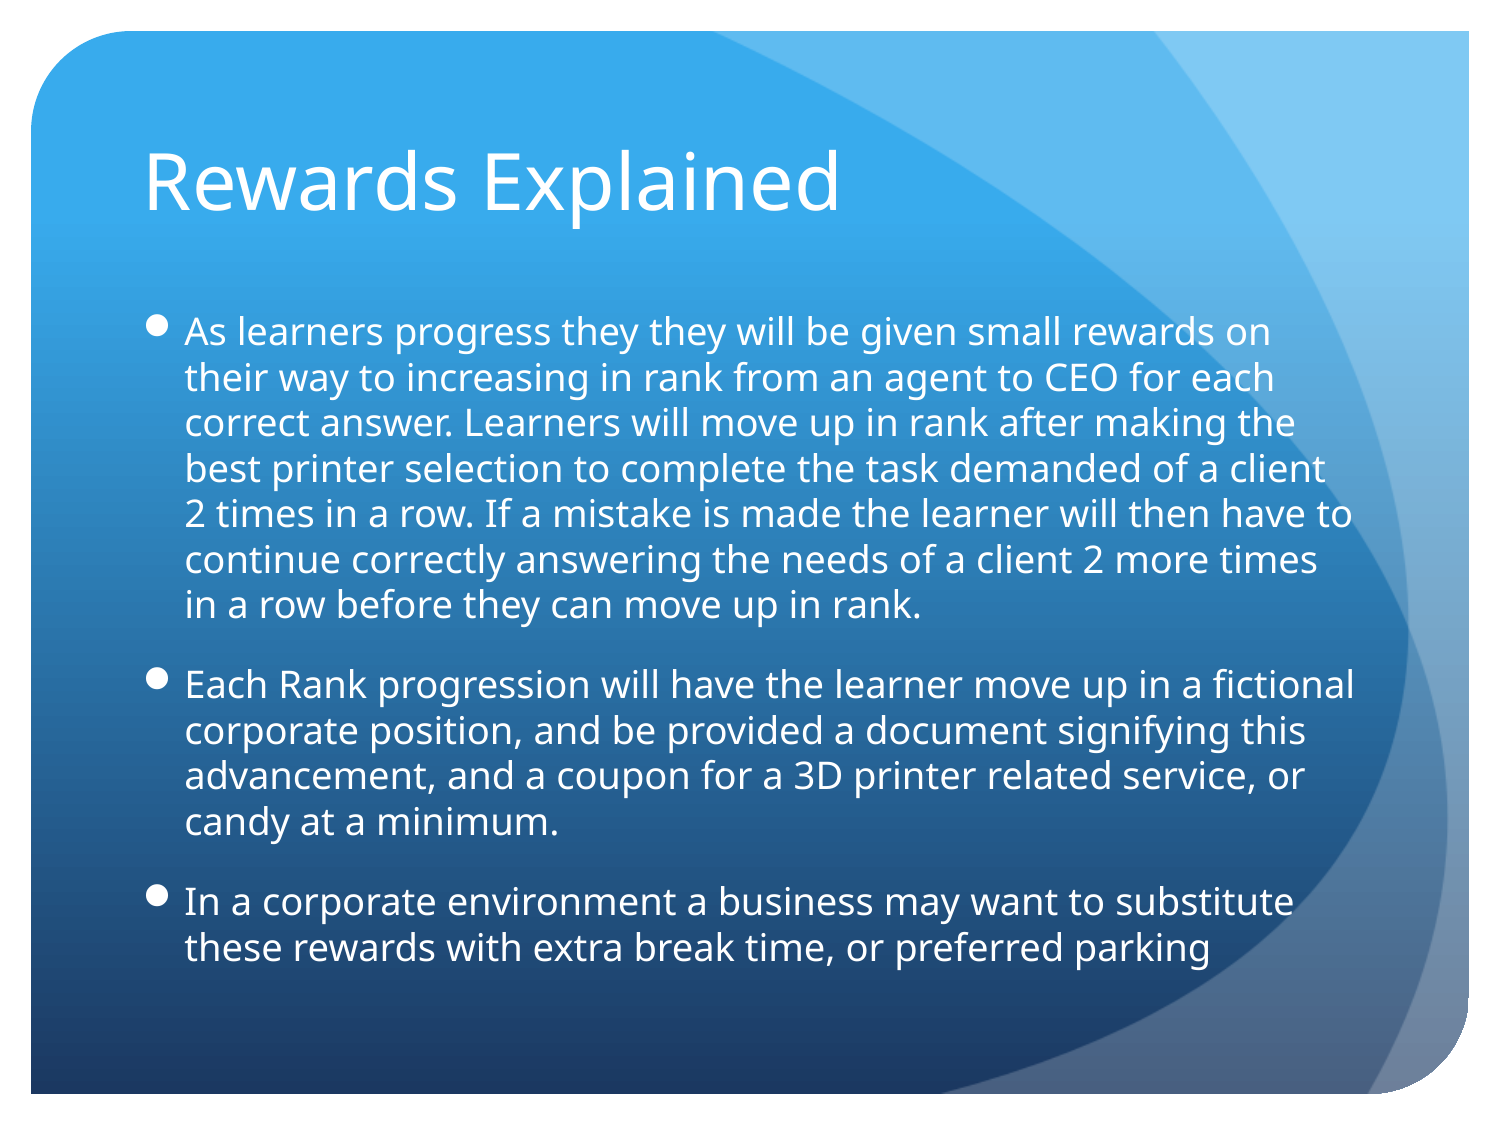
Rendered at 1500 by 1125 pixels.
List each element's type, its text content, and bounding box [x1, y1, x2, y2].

picture [24, 30, 1473, 1094]
list As learners progress they they will be given small rewards on their way to increasing in rank from an agent to CEO for each correct answer. Learners will move up in rank after making the best printer selection to complete the task demanded of a client 2 times in a row. If a mistake is made the learner will then have to continue correctly answering the needs of a client 2 more times in a row before they can move up in rank. Each Rank progression will have the learner move up in a fictional corporate position, and be provided a document signifying this advancement, and a coupon for a 3D printer related service, or candy at a minimum. In a corporate environment a business may want to substitute these rewards with extra break time, or preferred parking [127, 299, 1372, 991]
title Rewards Explained [127, 62, 1372, 234]
